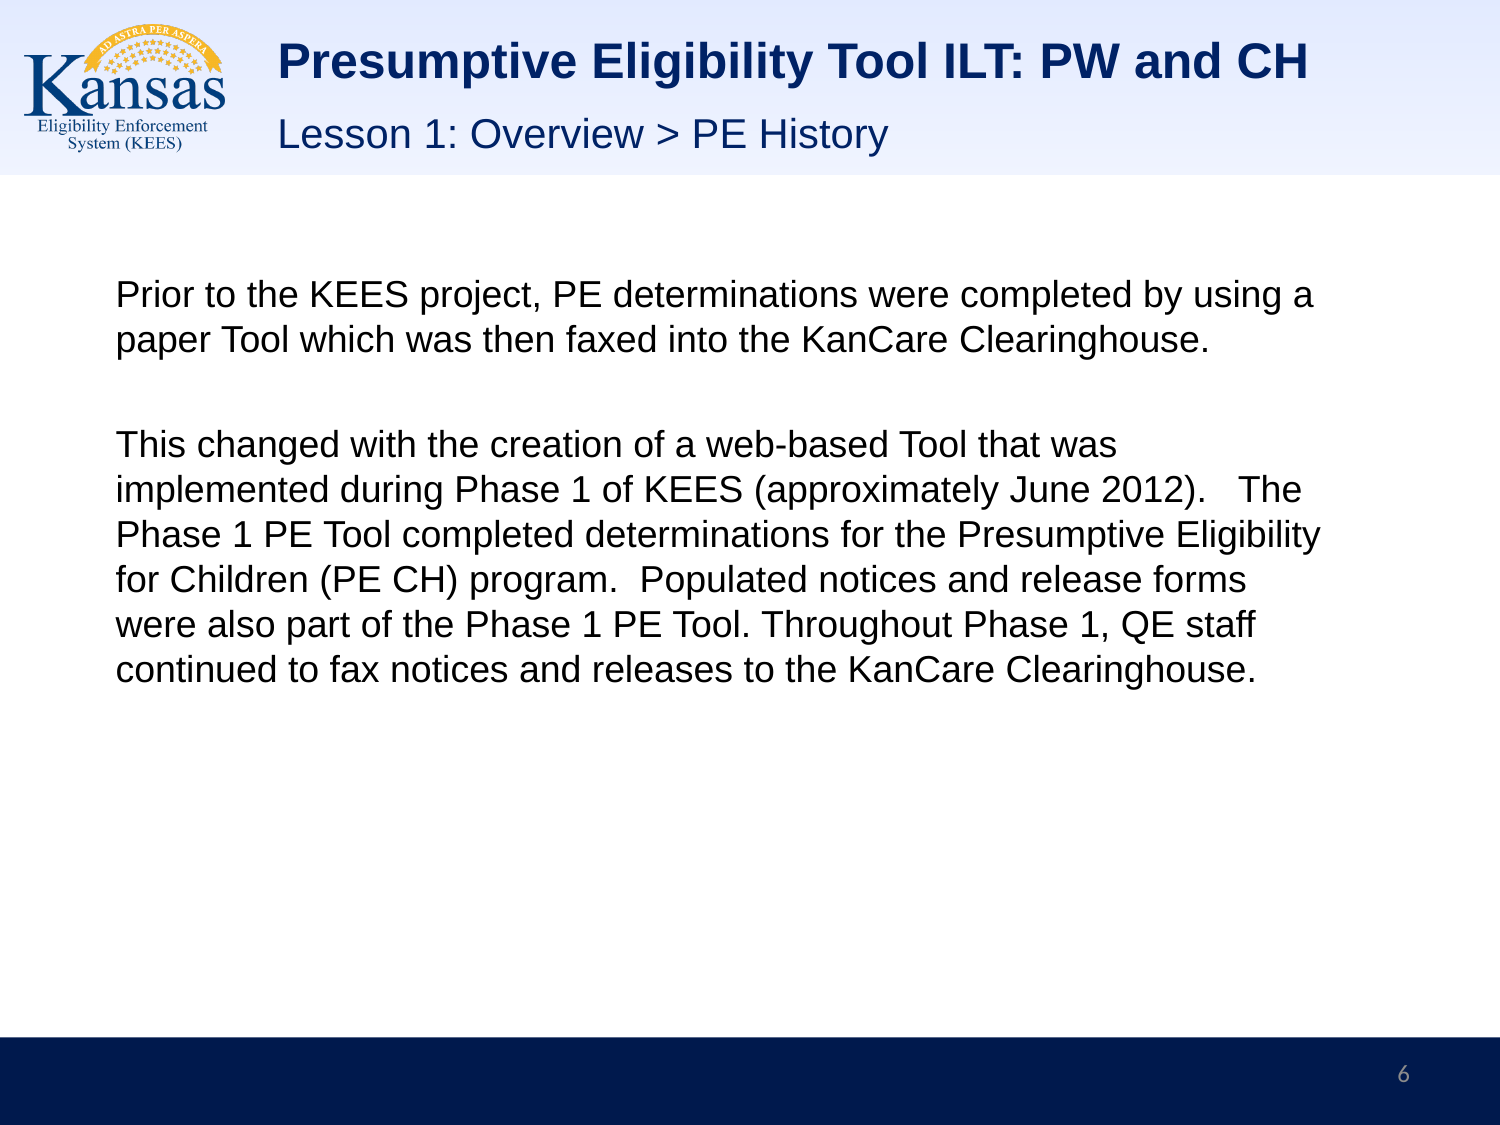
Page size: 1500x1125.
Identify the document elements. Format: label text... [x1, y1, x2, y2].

text_box Prior to the KEES project, PE determinations were completed by using a paper Tool which was then faxed into the KanCare Clearinghouse. This changed with the creation of a web-based Tool that was implemented during Phase 1 of KEES (approximately June 2012). The Phase 1 PE Tool completed determinations for the Presumptive Eligibility for Children (PE CH) program. Populated notices and release forms were also part of the Phase 1 PE Tool. Throughout Phase 1, QE staff continued to fax notices and releases to the KanCare Clearinghouse. [100, 262, 1350, 750]
title Presumptive Eligibility Tool ILT: PW and CH [262, 11, 1425, 99]
picture [24, 24, 225, 154]
text_box Lesson 1: Overview > PE History [262, 99, 1425, 175]
slide_number 6 [1074, 1042, 1425, 1103]
